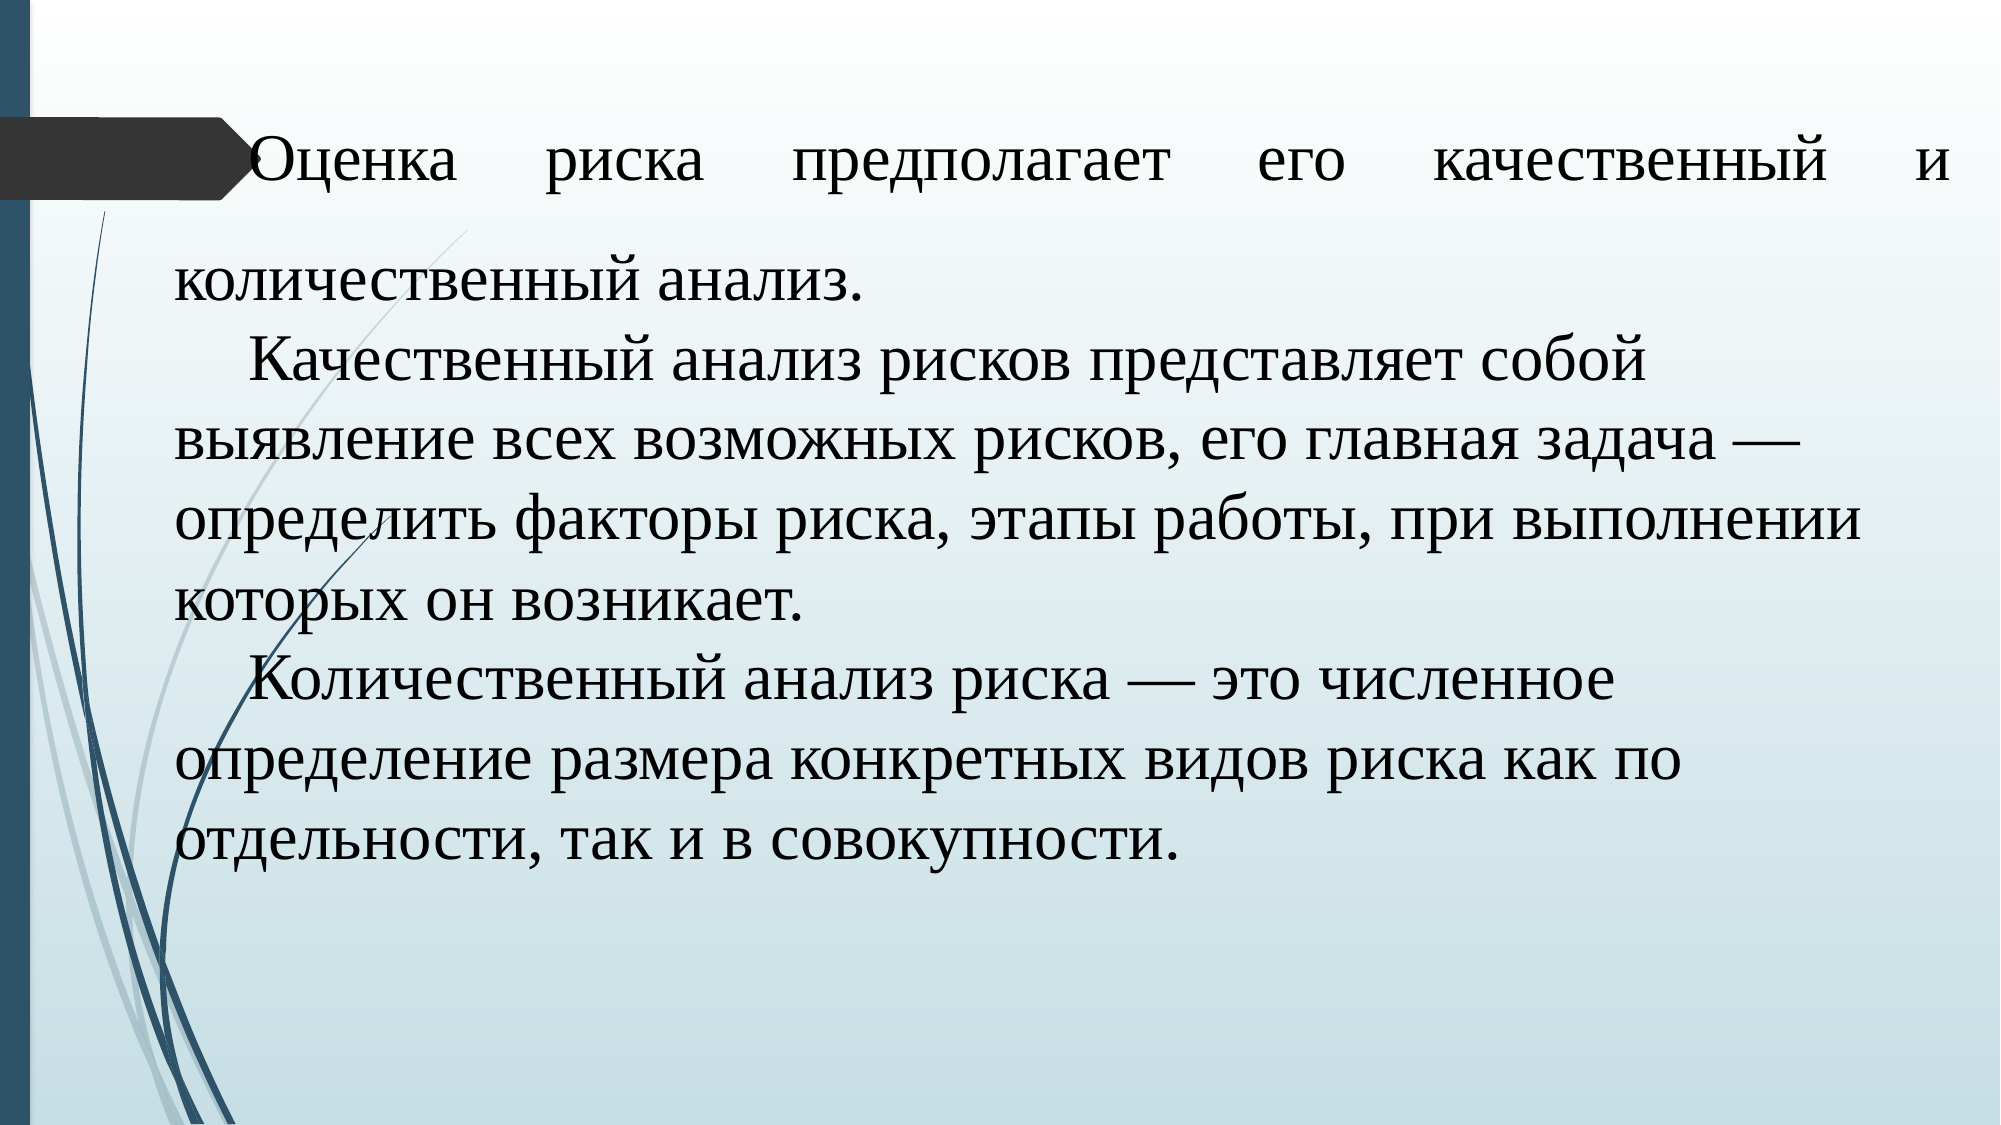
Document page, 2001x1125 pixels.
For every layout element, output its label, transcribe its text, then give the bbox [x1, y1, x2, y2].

text_box Оценка риска предполагает его качественный и количественный анализ. Качественный анализ рисков представляет собой выявление всех возможных рисков, его главная задача — определить факторы риска, этапы работы, при выполнении которых он возникает. Количественный анализ риска — это численное определение размера конкретных видов риска как по отдельности, так и в совокупности. [159, 66, 1968, 881]
